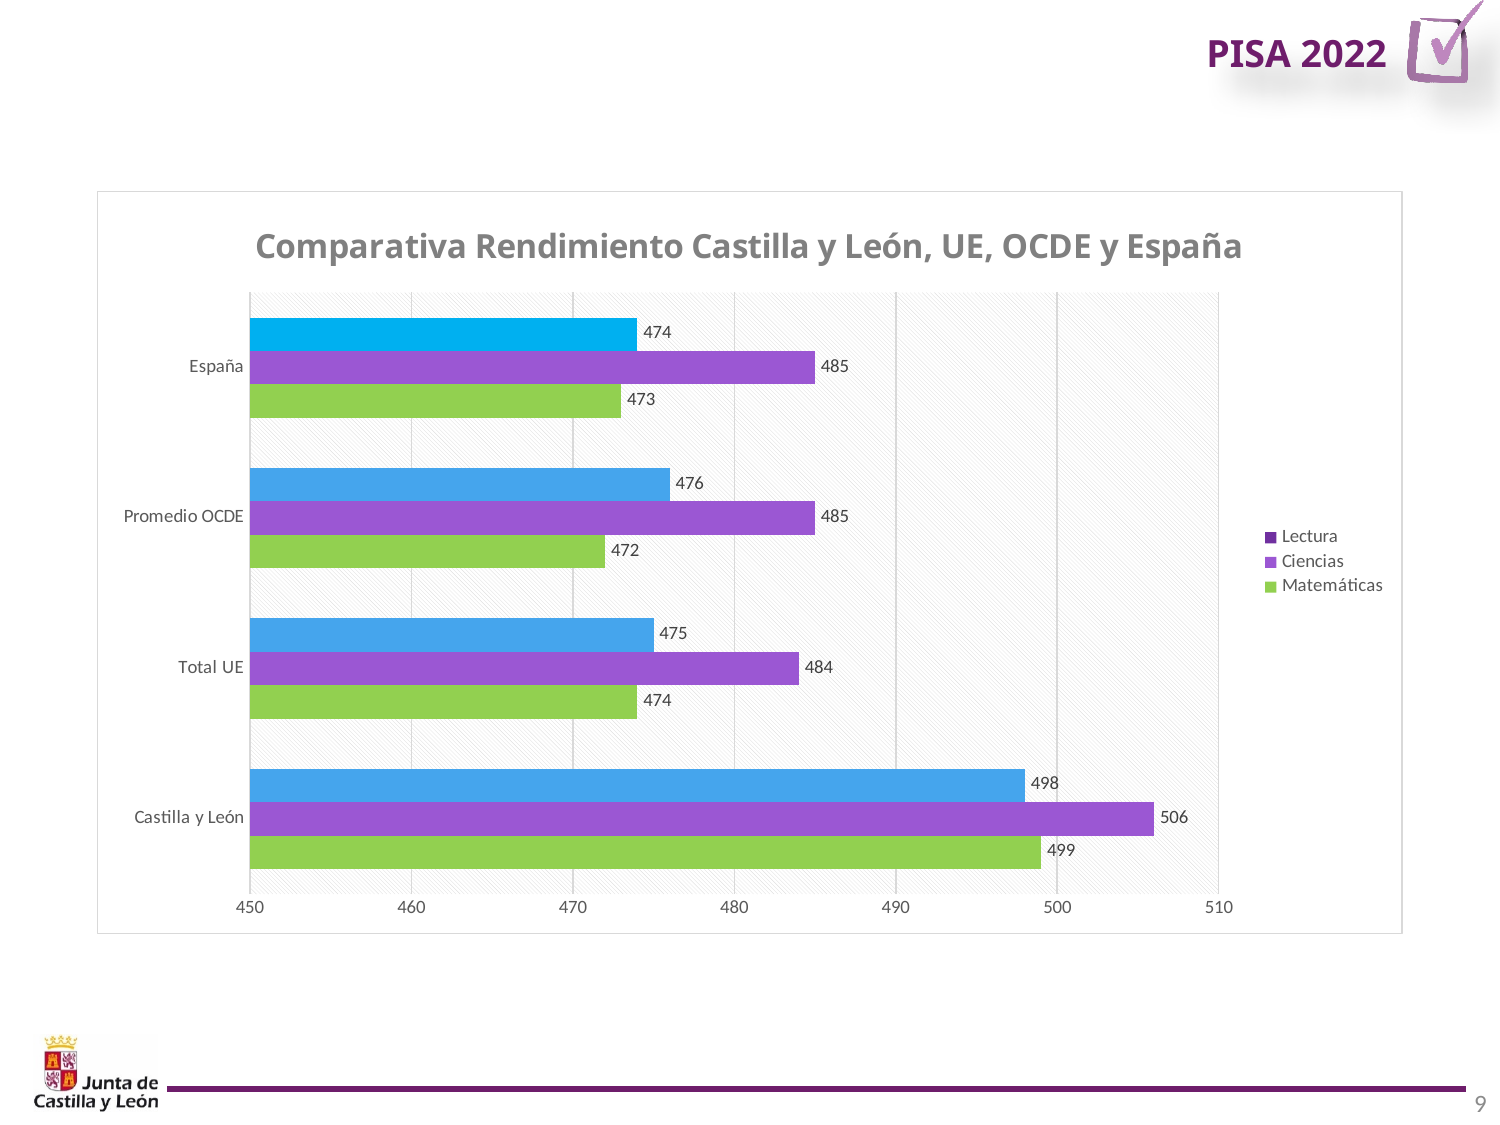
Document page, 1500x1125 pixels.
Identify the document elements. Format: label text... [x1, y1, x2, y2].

chart [96, 190, 1404, 935]
slide_number 9 [1164, 1072, 1500, 1125]
picture [33, 1034, 158, 1112]
